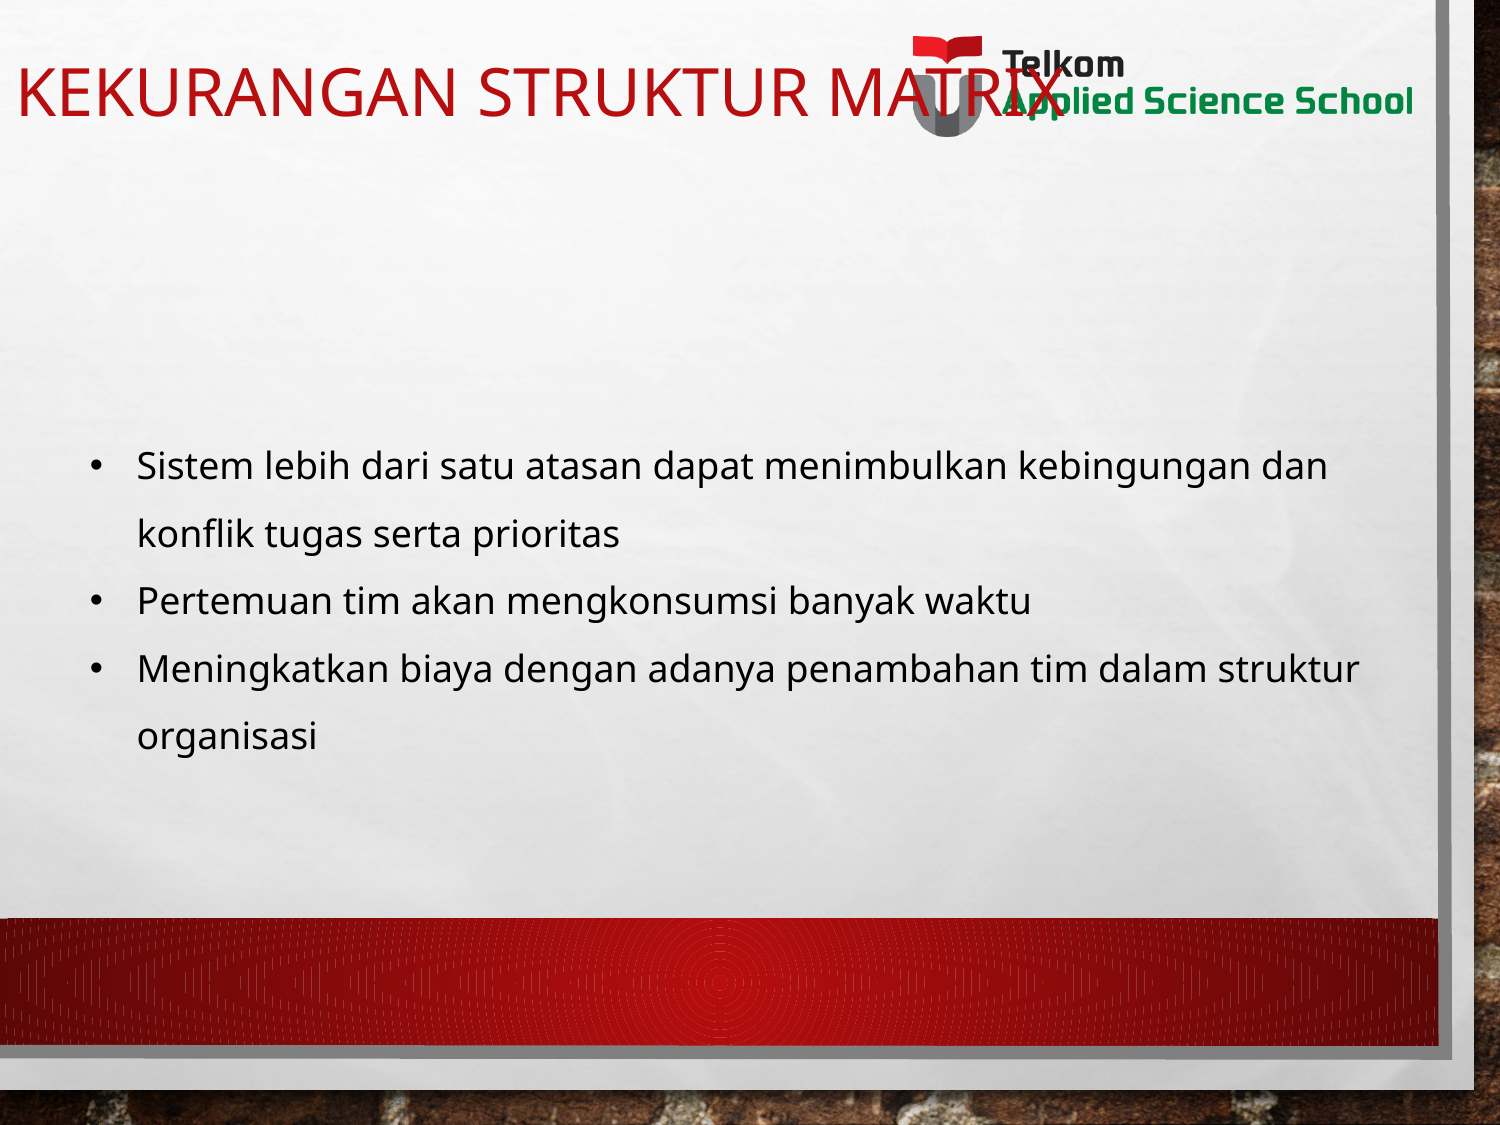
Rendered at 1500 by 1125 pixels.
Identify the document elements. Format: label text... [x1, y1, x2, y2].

text_box Sistem lebih dari satu atasan dapat menimbulkan kebingungan dan konflik tugas serta prioritas Pertemuan tim akan mengkonsumsi banyak waktu Meningkatkan biaya dengan adanya penambahan tim dalam struktur organisasi [75, 412, 1376, 1035]
picture [0, 0, 1500, 1125]
title kekurangan Struktur matrix [0, 0, 1280, 189]
picture [912, 35, 1412, 138]
